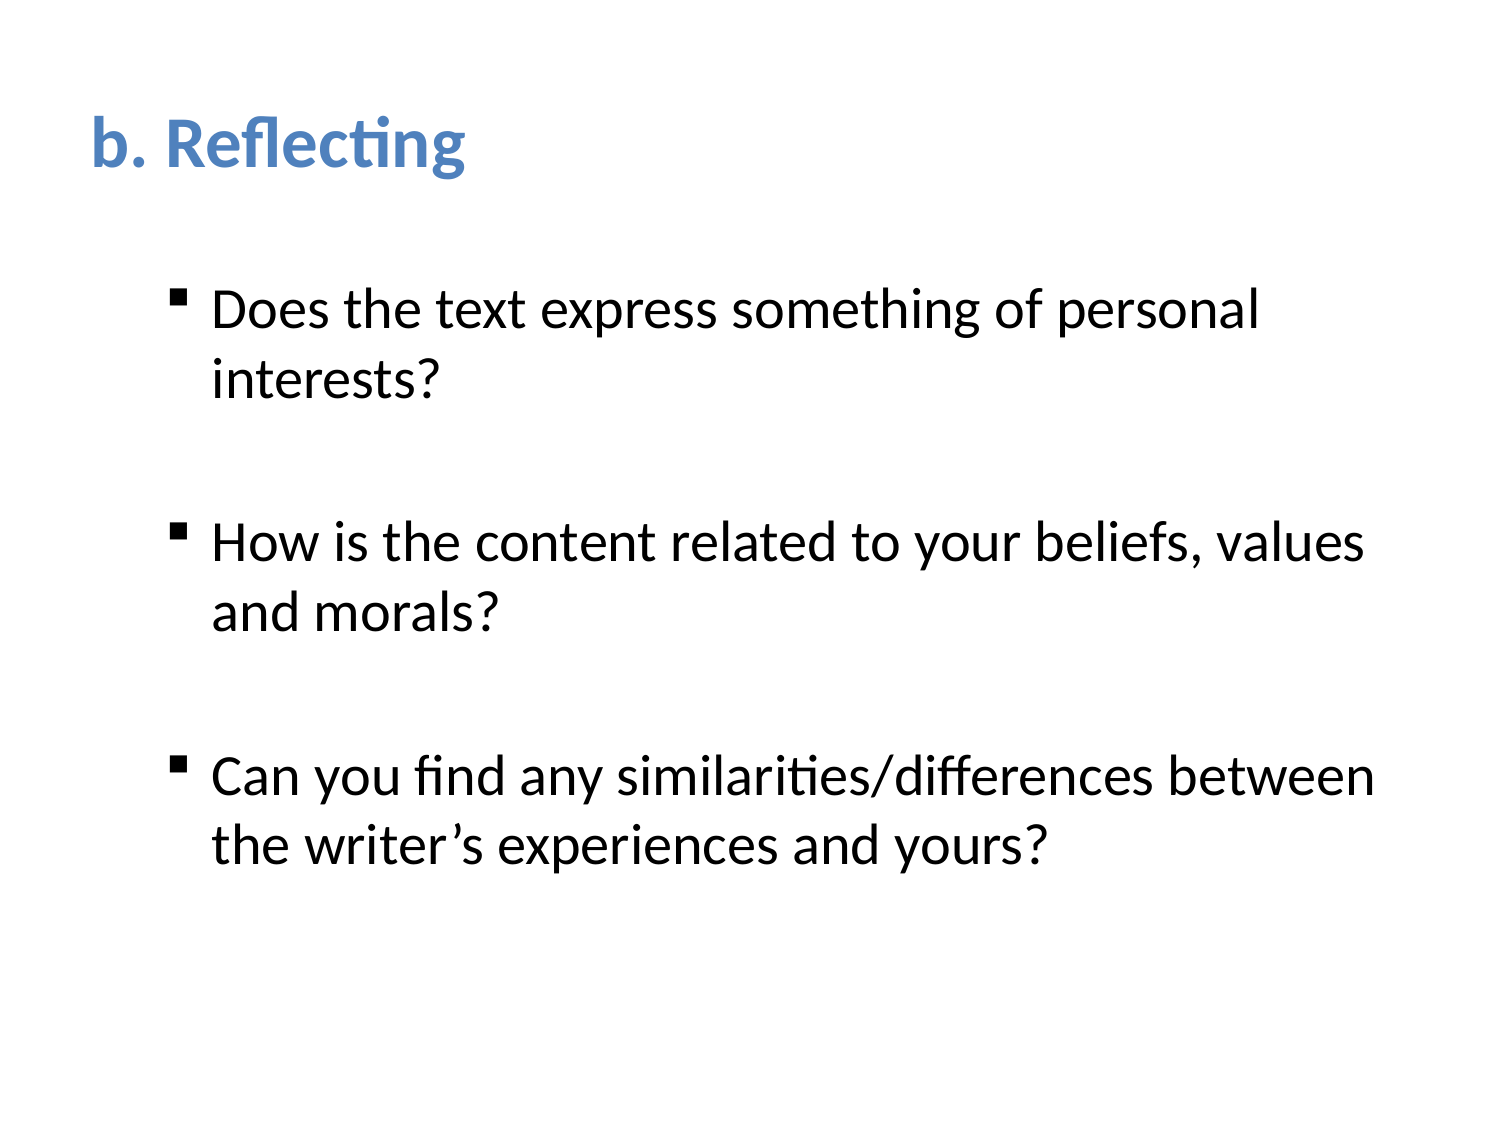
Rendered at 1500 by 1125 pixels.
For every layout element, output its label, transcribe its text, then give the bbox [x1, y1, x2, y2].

list Does the text express something of personal interests? How is the content related to your beliefs, values and morals? Can you find any similarities/differences between the writer’s experiences and yours? [75, 262, 1425, 1005]
title b. Reflecting [75, 45, 1425, 233]
